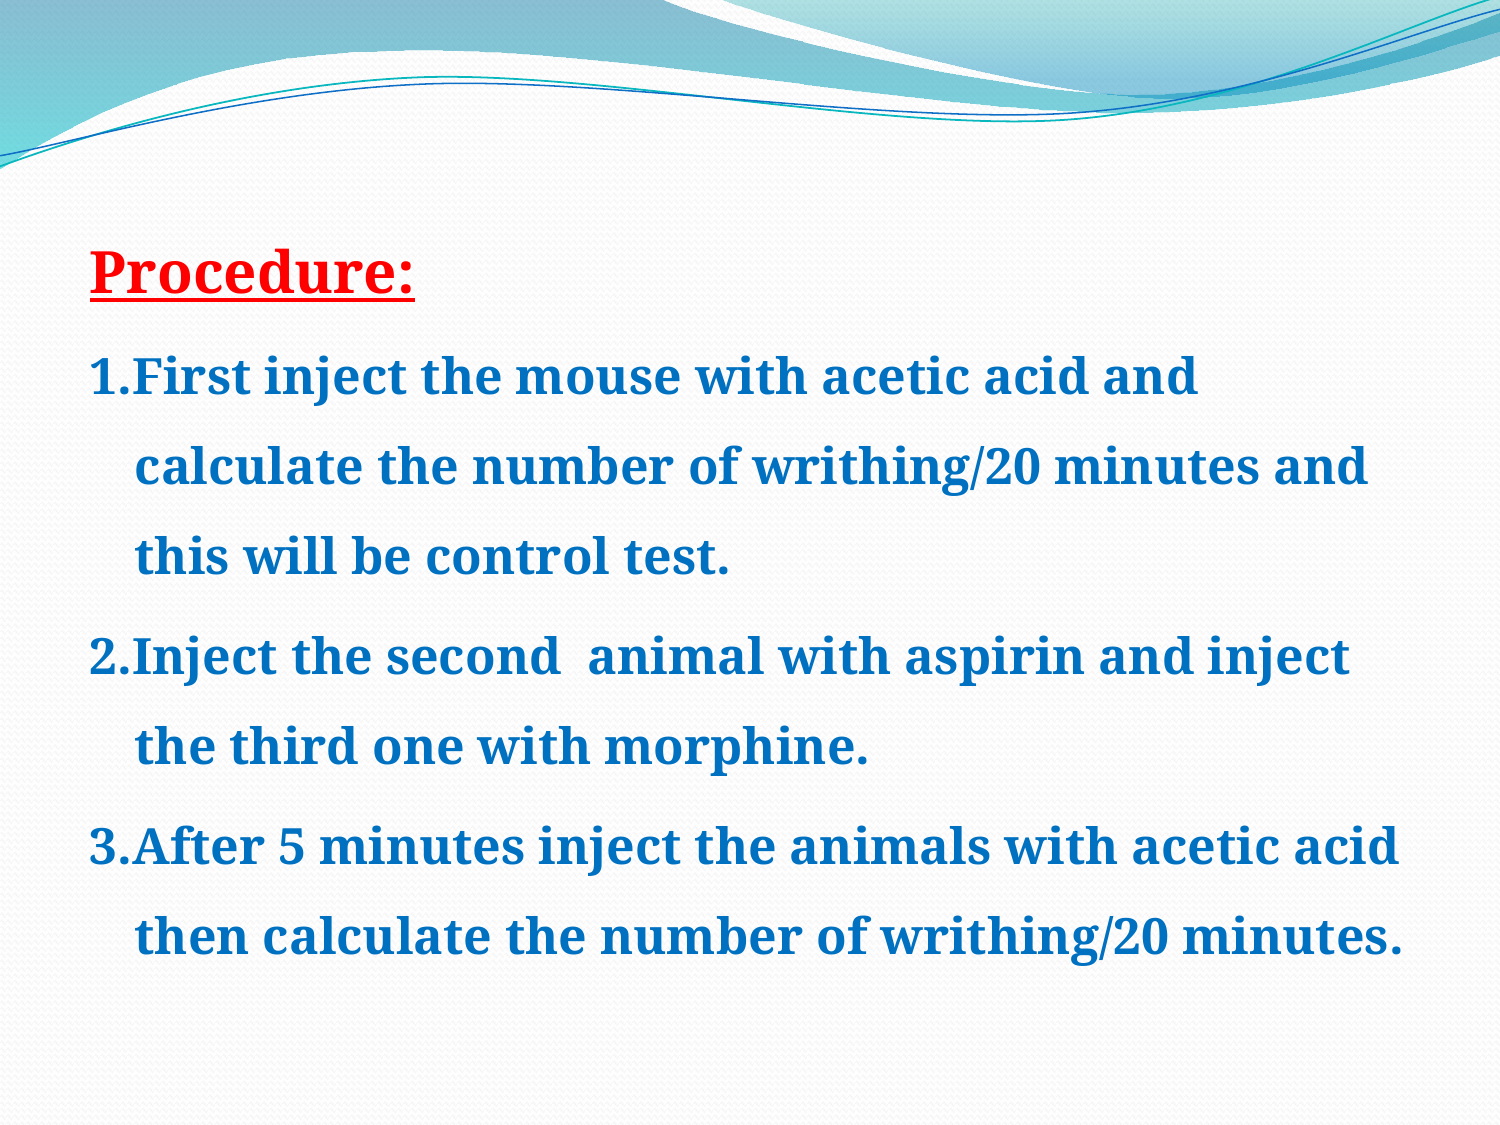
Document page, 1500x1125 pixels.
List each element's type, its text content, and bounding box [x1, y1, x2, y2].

list Procedure: 1.First inject the mouse with acetic acid and calculate the number of writhing/20 minutes and this will be control test. 2.Inject the second animal with aspirin and inject the third one with morphine. 3.After 5 minutes inject the animals with acetic acid then calculate the number of writhing/20 minutes. [75, 192, 1425, 913]
